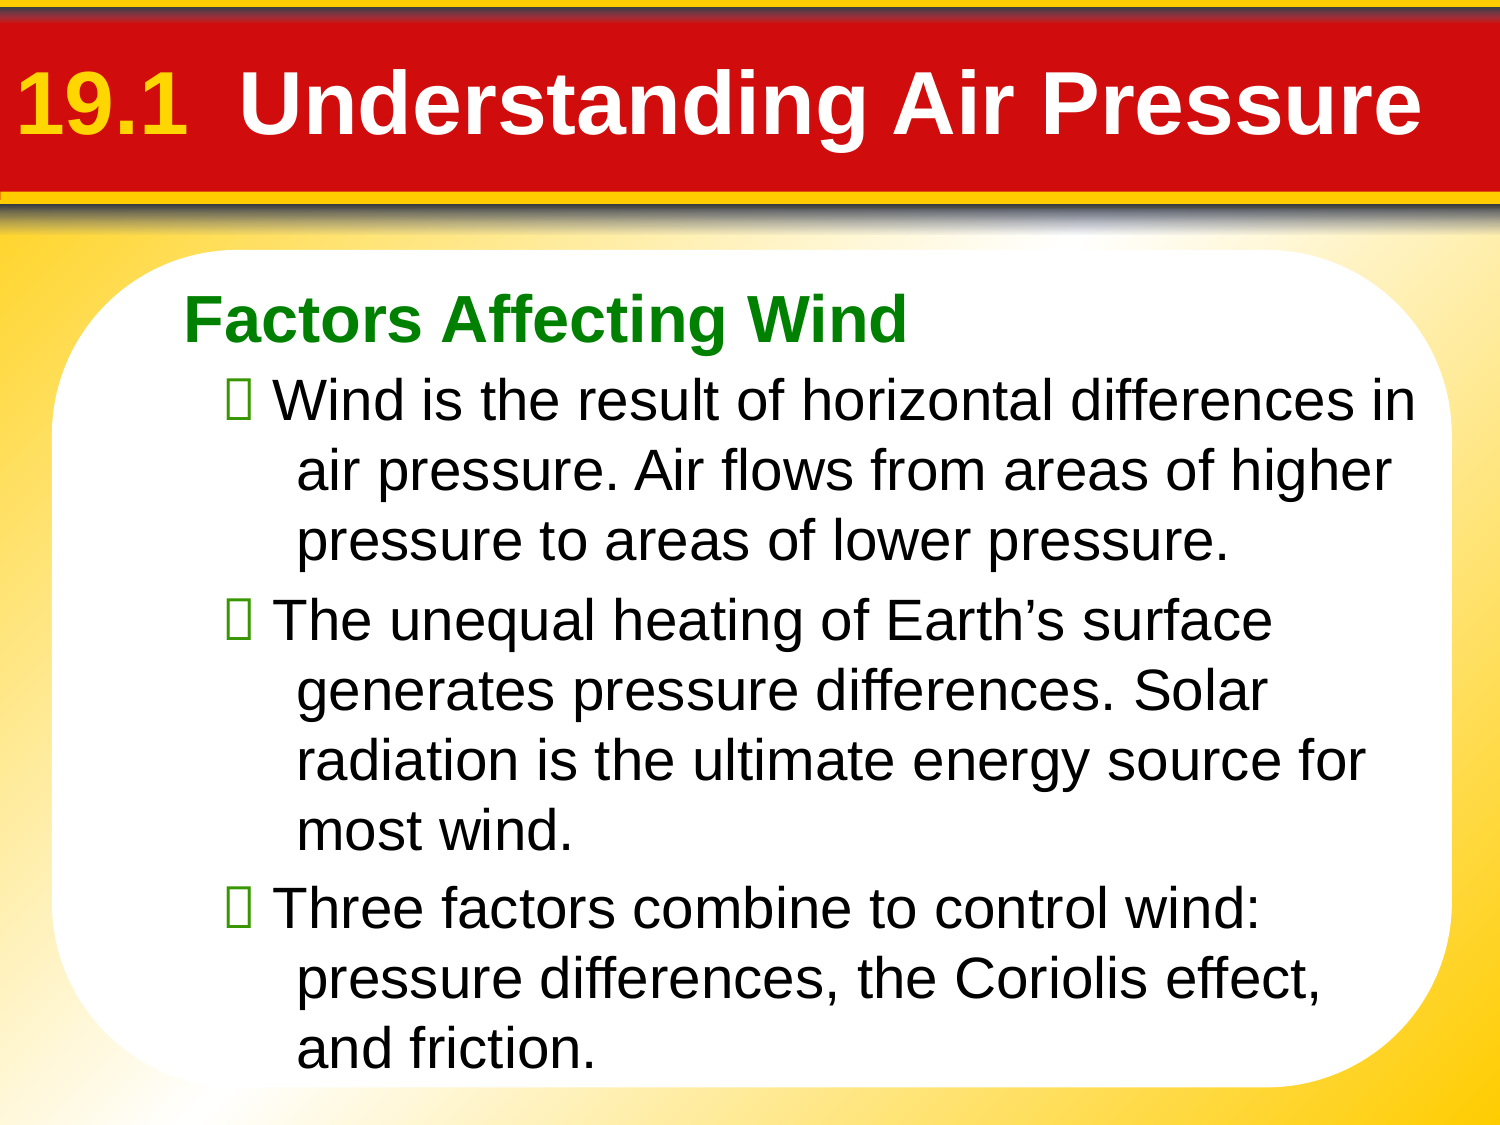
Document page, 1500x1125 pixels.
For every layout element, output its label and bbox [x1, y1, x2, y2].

text_box [0, 0, 1500, 1088]
